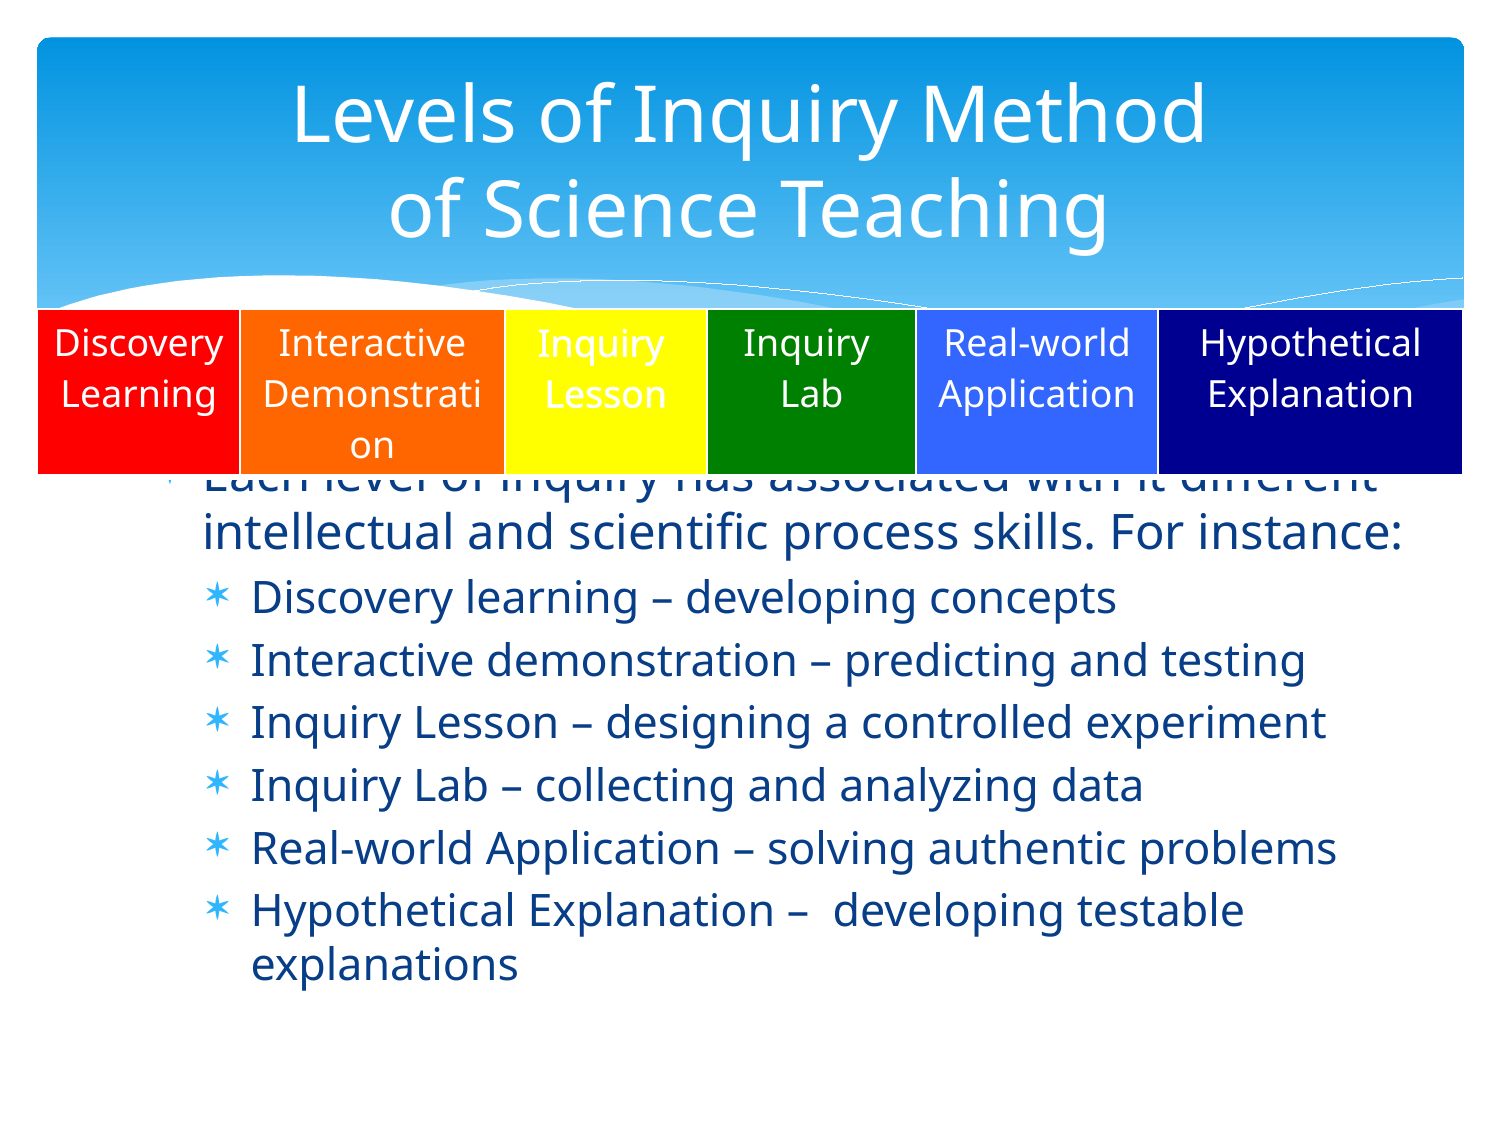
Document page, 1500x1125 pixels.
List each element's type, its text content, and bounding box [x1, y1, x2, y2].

table_header Interactive Demonstration [241, 310, 504, 474]
table_header Discovery Learning [38, 310, 239, 474]
table_header Hypothetical Explanation [1159, 310, 1462, 474]
table_header Real-world Application [917, 310, 1157, 474]
table_header Inquiry Lesson [506, 310, 706, 474]
title Levels of Inquiry Method of Science Teaching [75, 55, 1425, 261]
table_header Inquiry Lab [708, 310, 915, 474]
list Each level of inquiry has associated with it different intellectual and scientific process skills. For instance: Discovery learning – developing concepts Interactive demonstration – predicting and testing Inquiry Lesson – designing a controlled experiment Inquiry Lab – collecting and analyzing data Real-world Application – solving authentic problems Hypothetical Explanation – developing testable explanations [143, 480, 1464, 1002]
